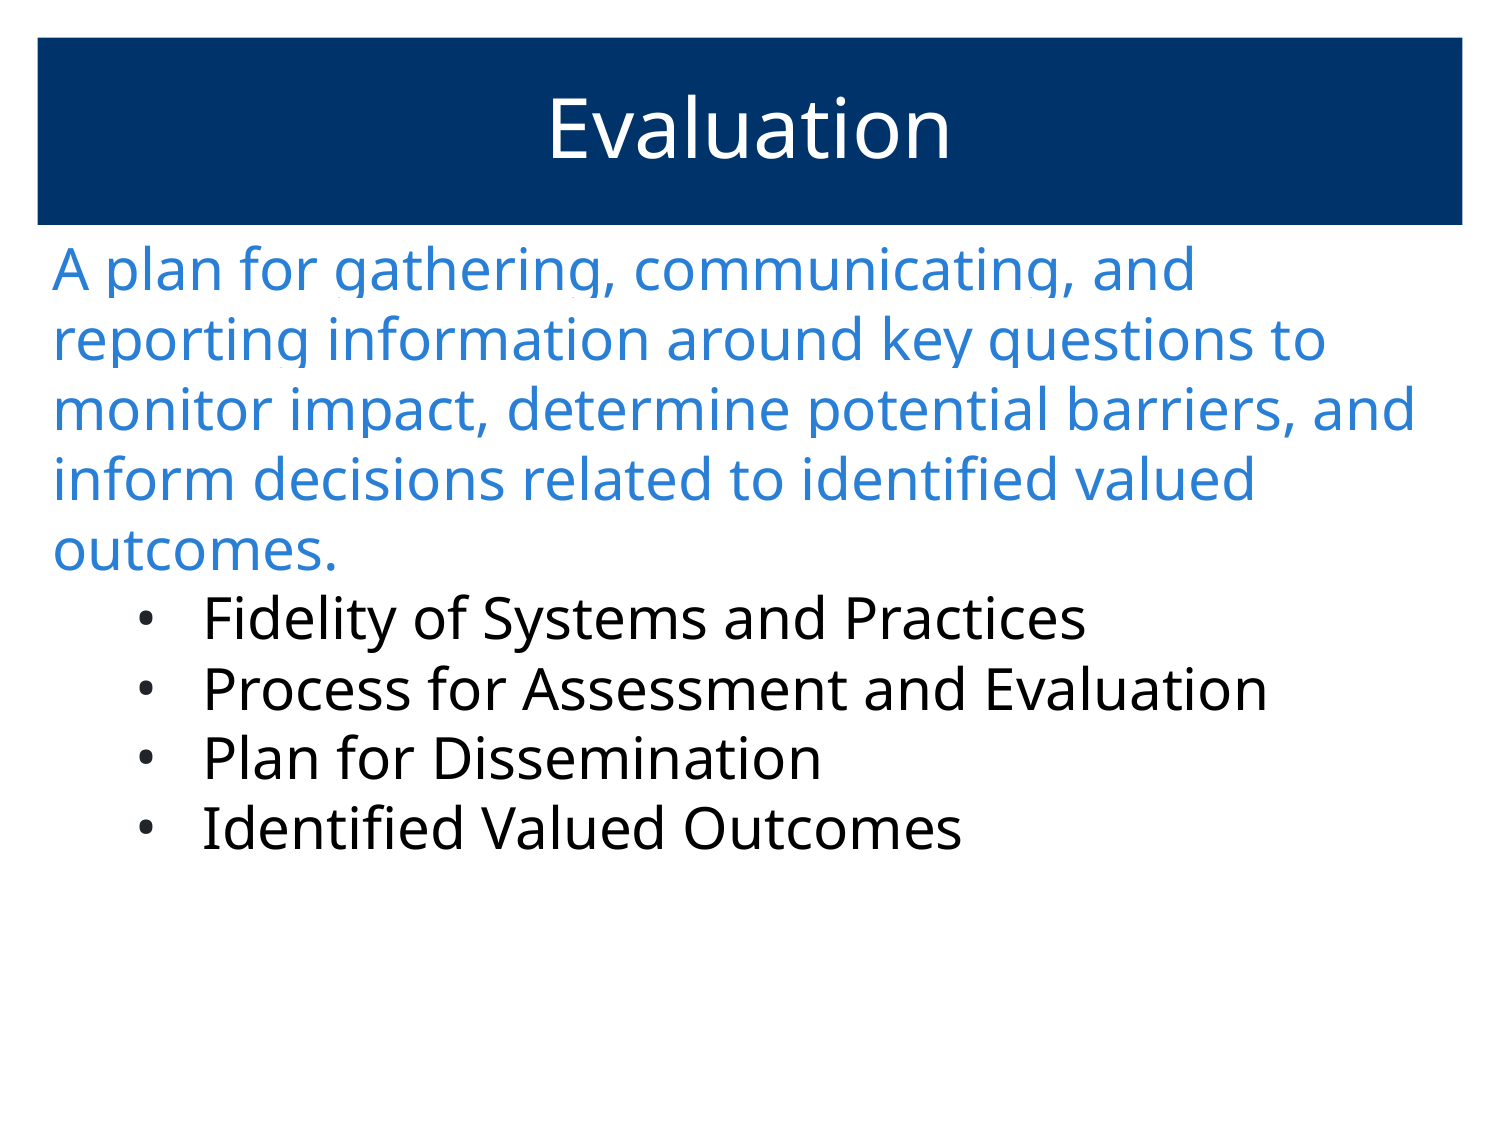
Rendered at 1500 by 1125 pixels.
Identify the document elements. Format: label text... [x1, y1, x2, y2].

list A plan for gathering, communicating, and reporting information around key questions to monitor impact, determine potential barriers, and inform decisions related to identified valued outcomes. Fidelity of Systems and Practices Process for Assessment and Evaluation Plan for Dissemination Identified Valued Outcomes [37, 225, 1463, 975]
title Evaluation [37, 37, 1463, 225]
